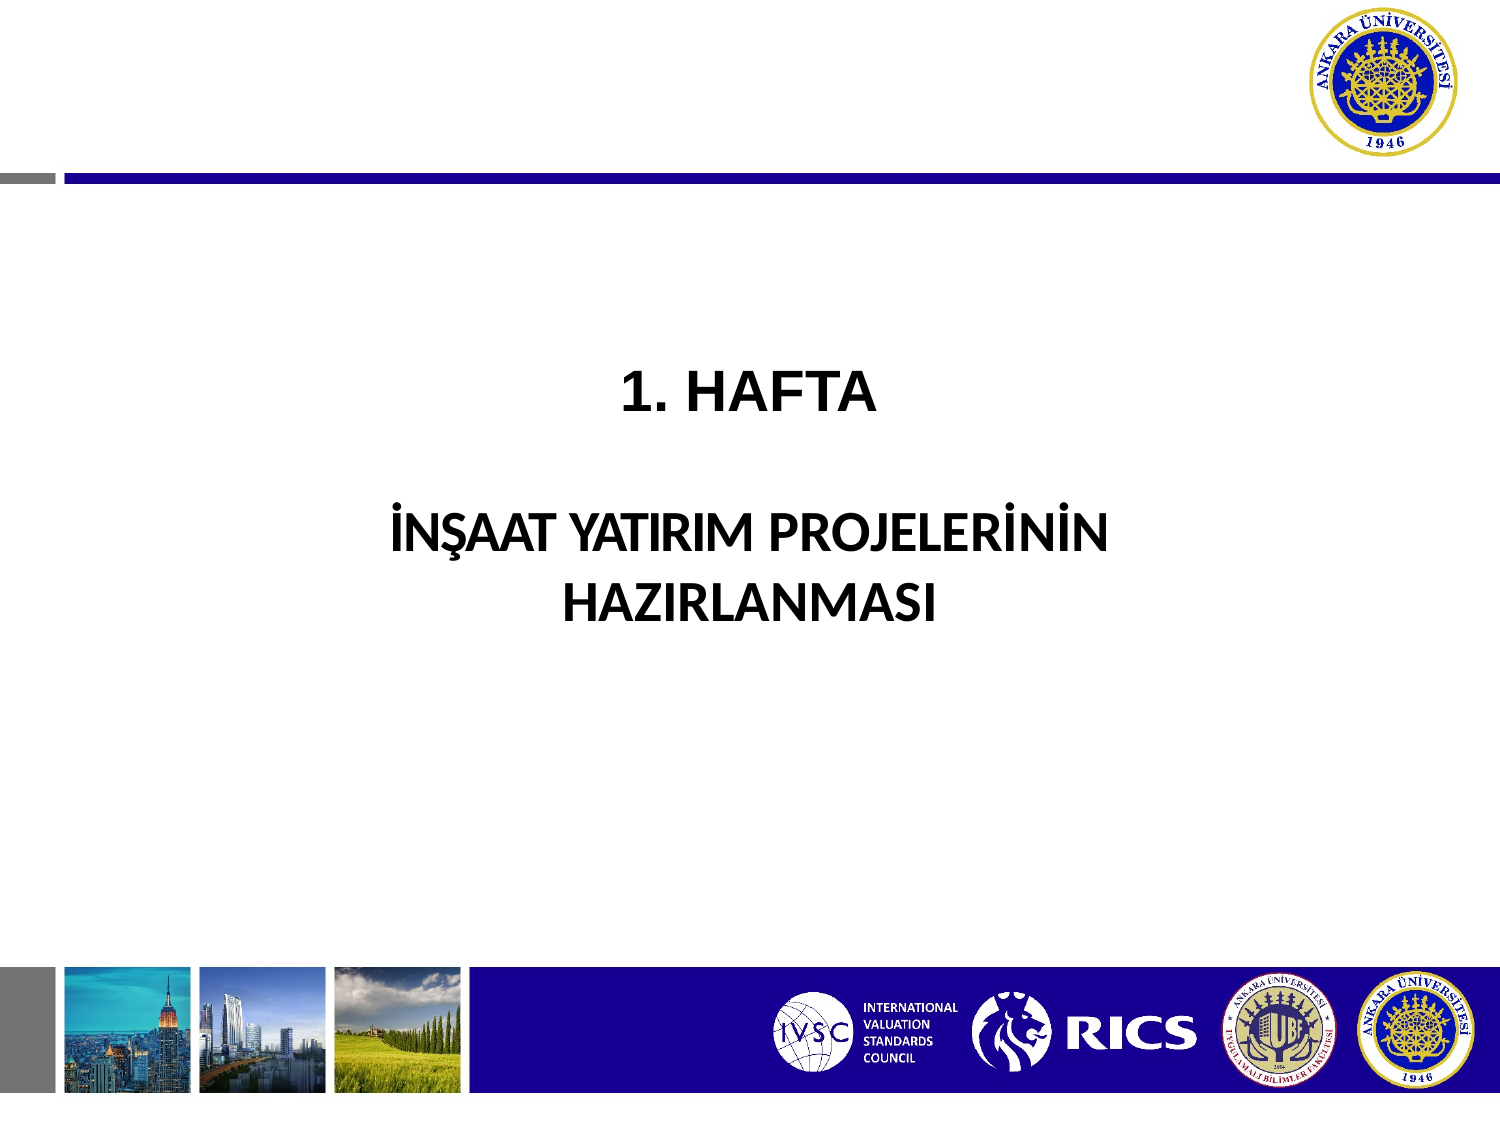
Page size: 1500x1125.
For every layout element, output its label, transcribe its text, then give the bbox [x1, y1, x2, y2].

title 1. HAFTA İNŞAAT YATIRIM PROJELERİNİN HAZIRLANMASI [161, 350, 1339, 634]
picture [0, 0, 1500, 1125]
